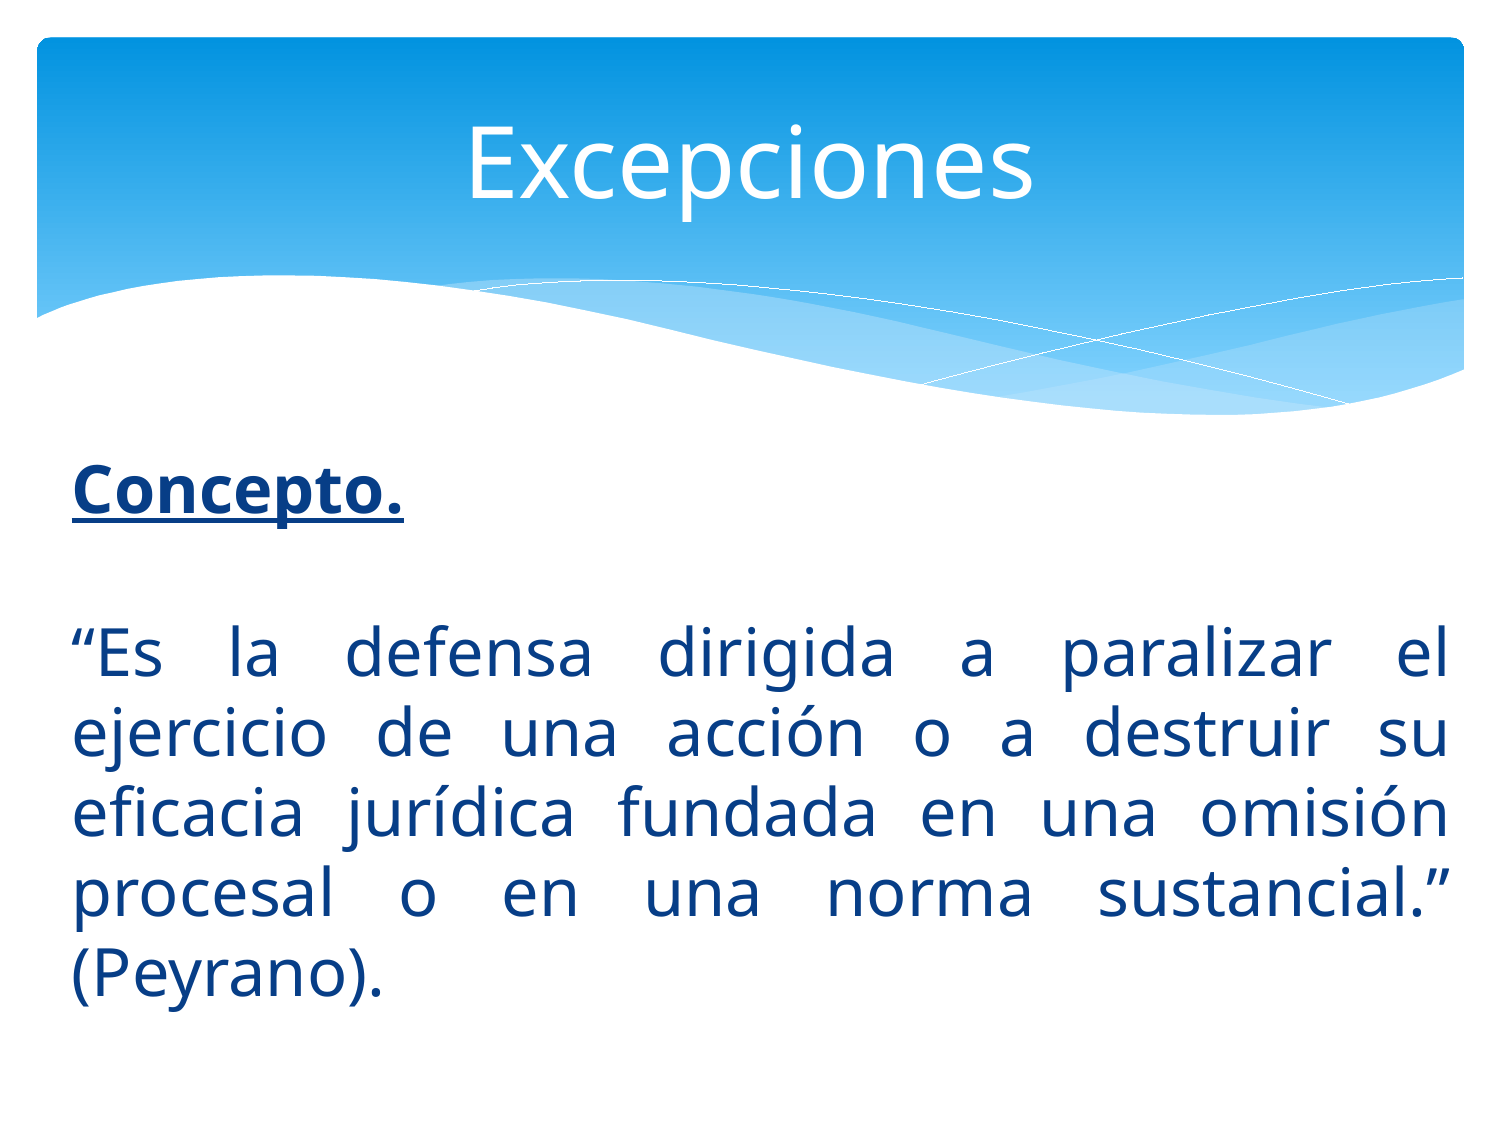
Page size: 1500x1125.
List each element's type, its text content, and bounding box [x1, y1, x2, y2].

list Concepto. “Es la defensa dirigida a paralizar el ejercicio de una acción o a destruir su eficacia jurídica fundada en una omisión procesal o en una norma sustancial.” (Peyrano). [56, 438, 1468, 1090]
title Excepciones [75, 55, 1425, 261]
